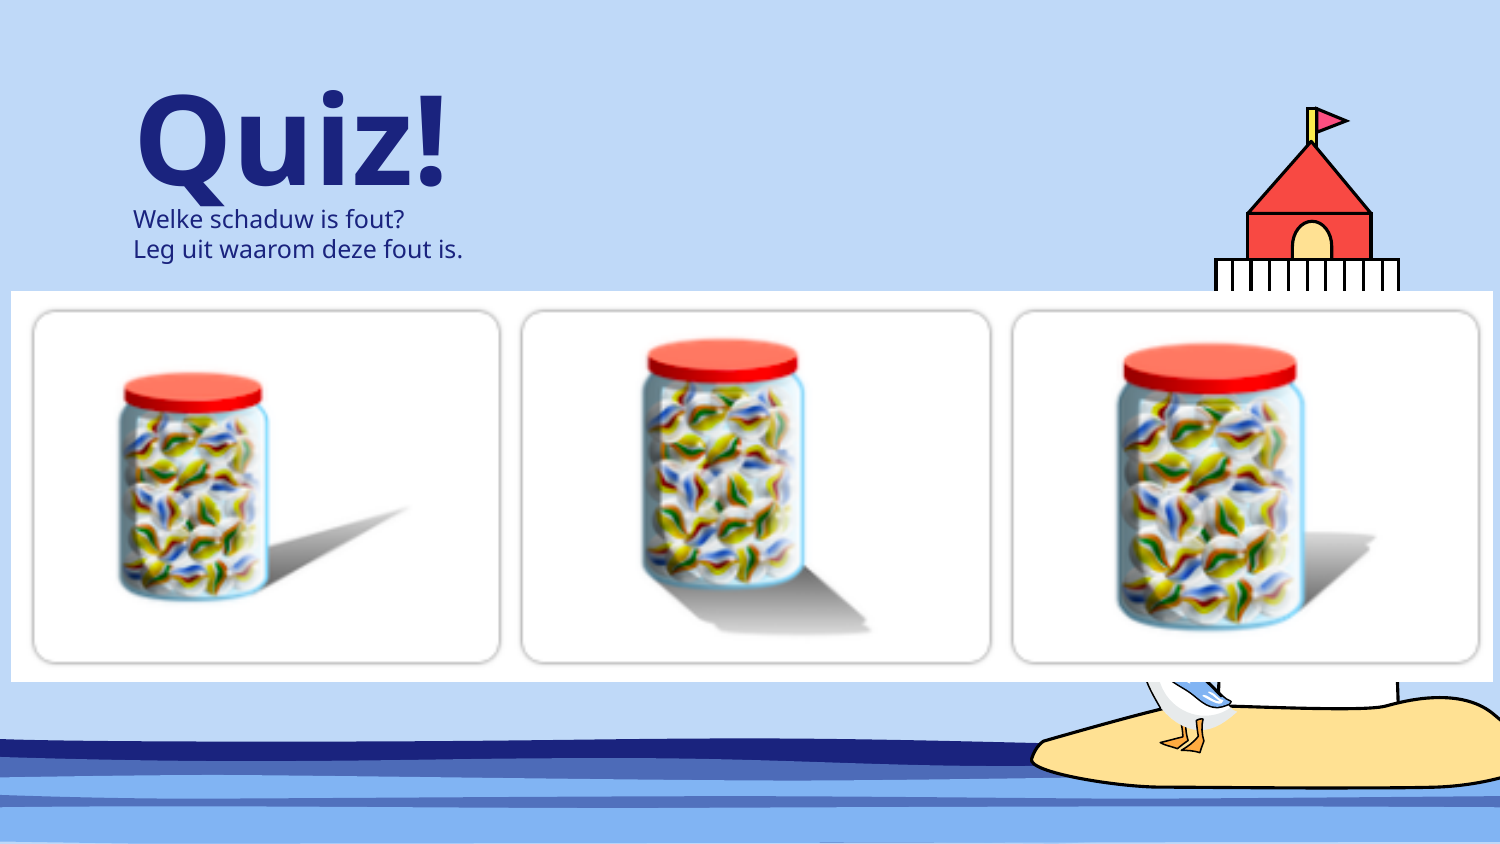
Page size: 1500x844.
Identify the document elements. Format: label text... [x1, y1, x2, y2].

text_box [1242, 690, 1399, 717]
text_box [1124, 690, 1238, 753]
title Quiz! [118, 88, 1382, 183]
list Welke schaduw is fout? Leg uit waarom deze fout is. [118, 189, 750, 283]
picture [11, 291, 1493, 682]
text_box [1031, 697, 1500, 788]
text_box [1215, 108, 1399, 290]
